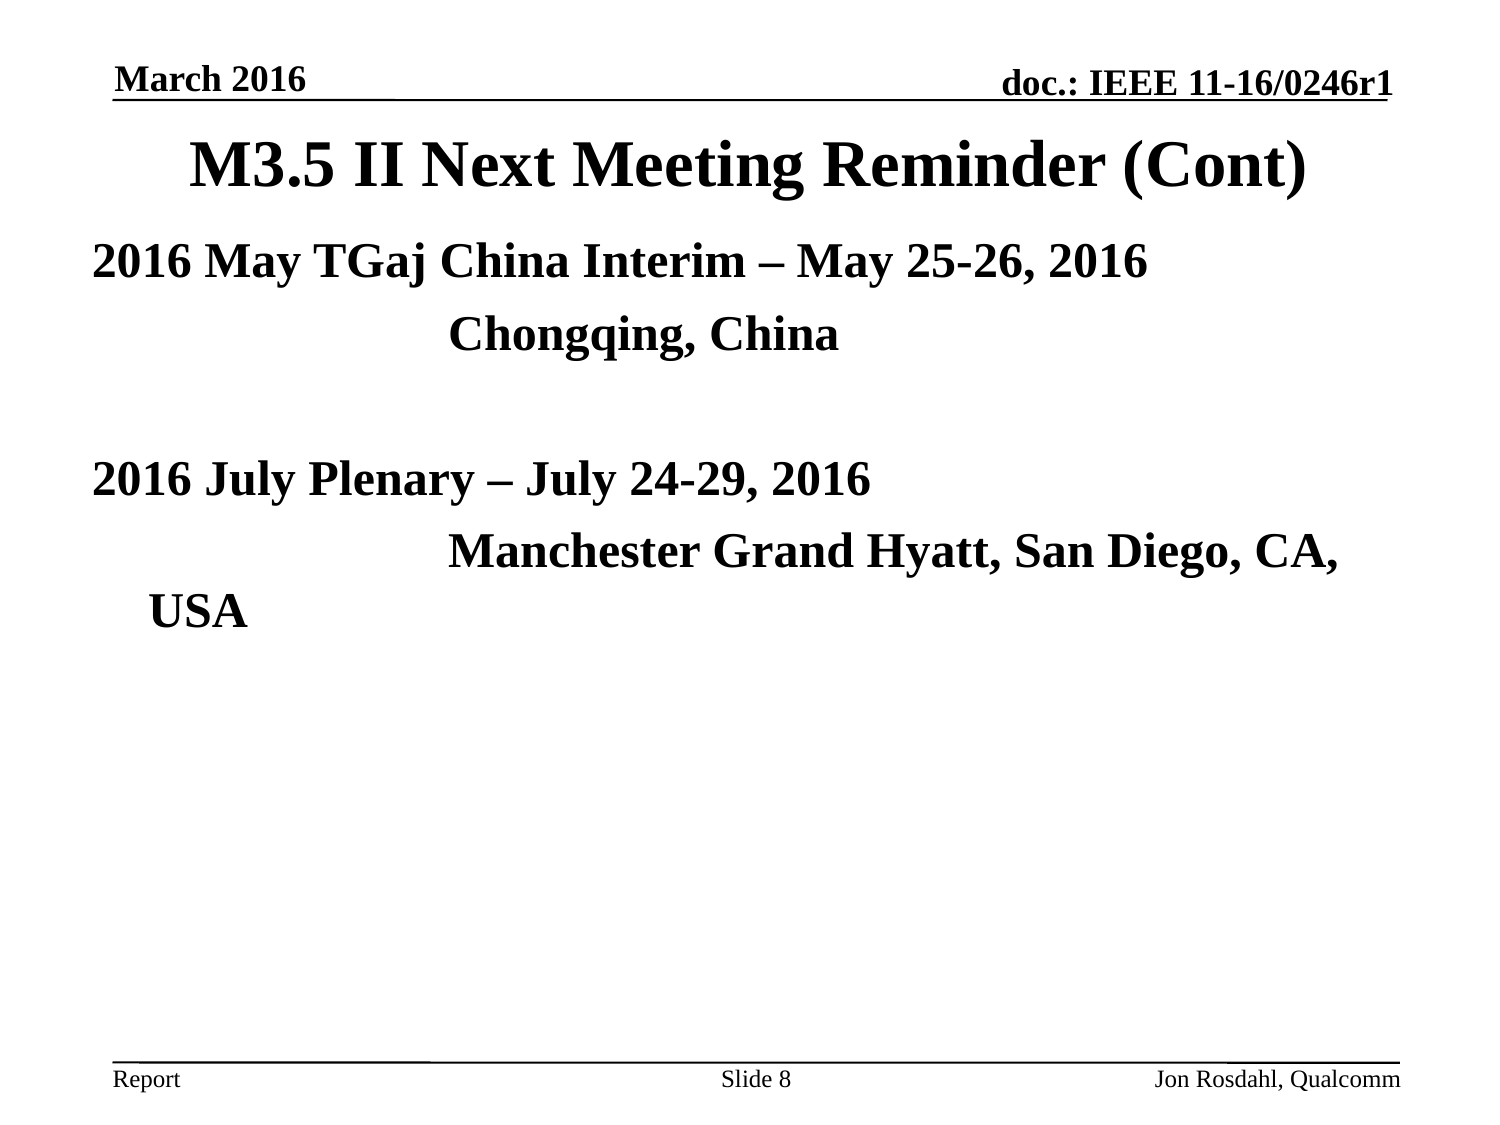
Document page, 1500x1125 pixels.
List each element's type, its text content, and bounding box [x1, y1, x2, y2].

title M3.5 II Next Meeting Reminder (Cont) [112, 112, 1388, 209]
slide_number Slide 8 [712, 1061, 800, 1123]
footer Jon Rosdahl, Qualcomm [878, 1061, 1402, 1093]
list 2016 May TGaj China Interim – May 25-26, 2016 Chongqing, China 2016 July Plenary – July 24-29, 2016 Manchester Grand Hyatt, San Diego, CA, USA [76, 219, 1436, 1048]
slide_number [114, 54, 423, 100]
